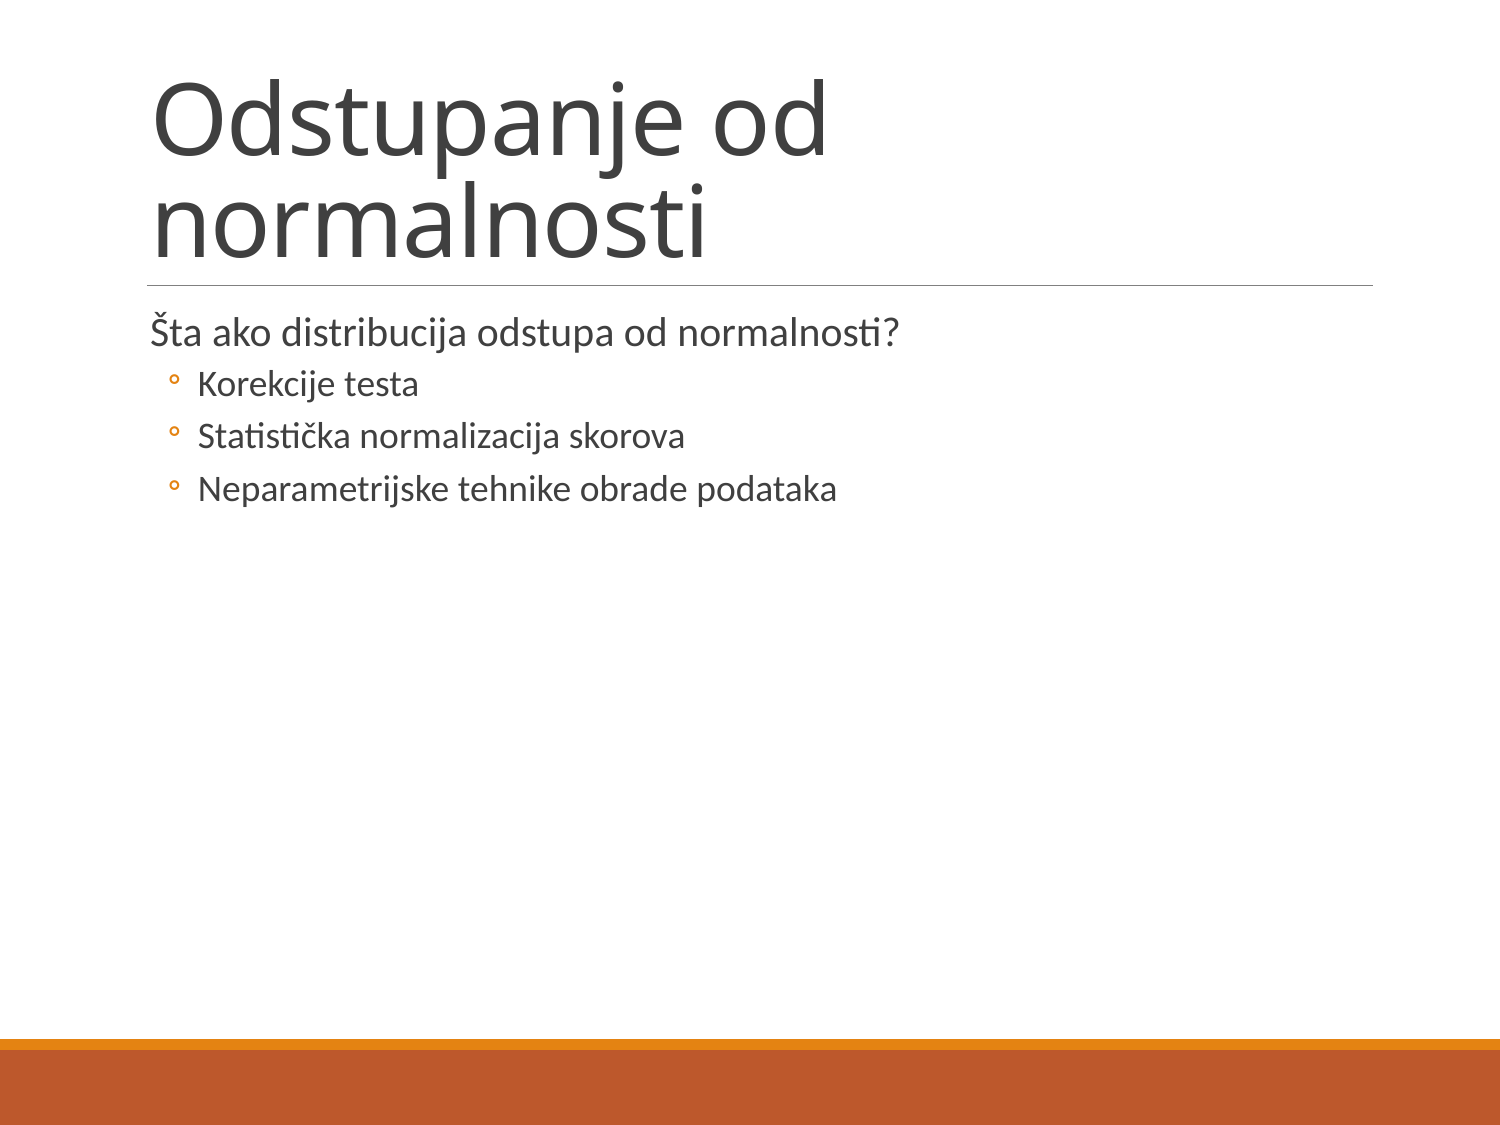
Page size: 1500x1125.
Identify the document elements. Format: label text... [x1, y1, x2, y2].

title Odstupanje od normalnosti [135, 47, 1373, 285]
list Šta ako distribucija odstupa od normalnosti? Korekcije testa Statistička normalizacija skorova Neparametrijske tehnike obrade podataka [135, 302, 1373, 963]
